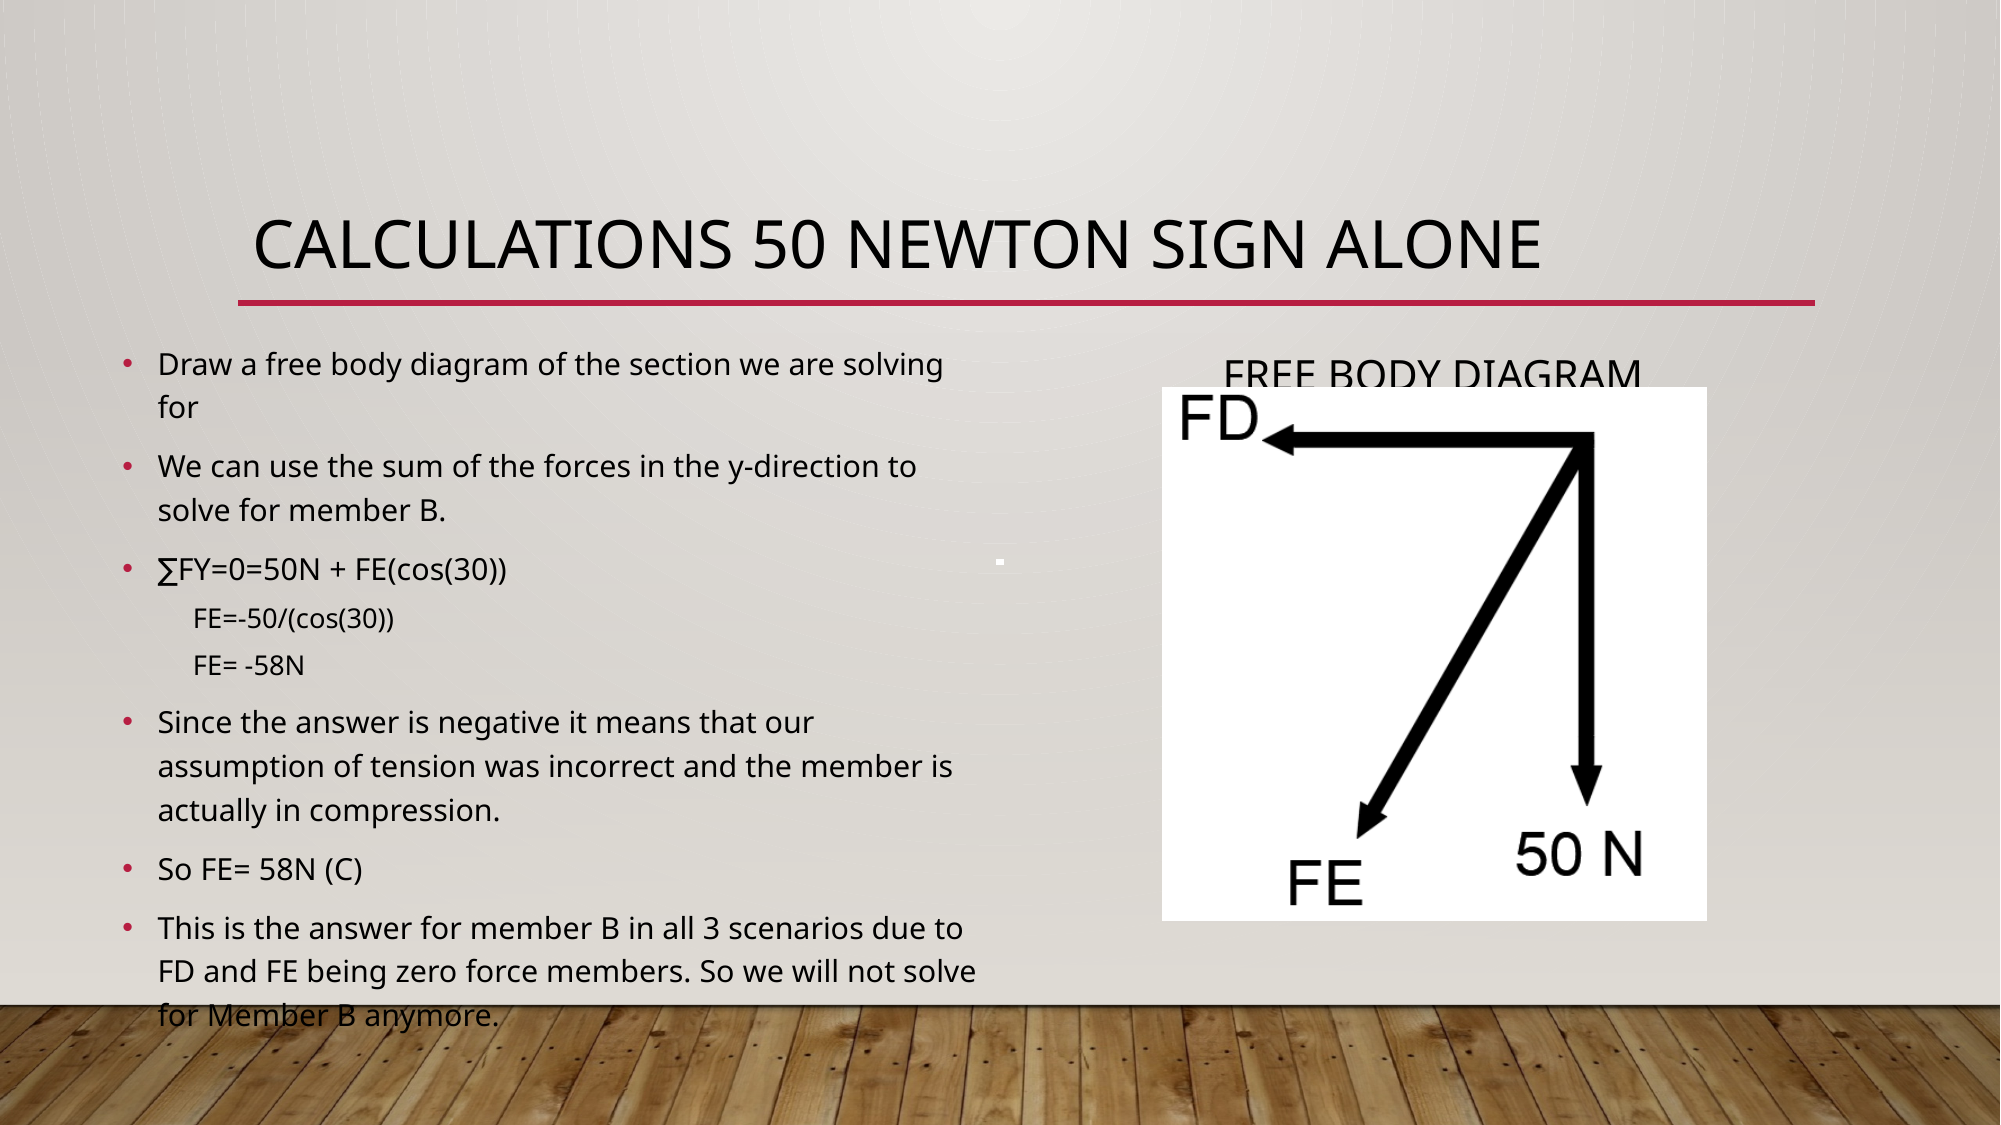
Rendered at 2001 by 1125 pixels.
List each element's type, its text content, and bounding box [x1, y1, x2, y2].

picture [1161, 387, 1707, 921]
picture [0, 1005, 2000, 1125]
picture [996, 559, 1004, 566]
list Draw a free body diagram of the section we are solving for We can use the sum of the forces in the y-direction to solve for member B. ∑FY=0=50N + FE(cos(30)) FE=-50/(cos(30)) FE= -58N Since the answer is negative it means that our assumption of tension was incorrect and the member is actually in compression. So FE= 58N (C) This is the answer for member B in all 3 scenarios due to FD and FE being zero force members. So we will not solve for Member B anymore. [107, 329, 1000, 1041]
list FREE BODY DIAGRAM [1052, 330, 1815, 896]
title Calculations 50 NEWTON SIGN ALONE [237, 132, 1814, 306]
